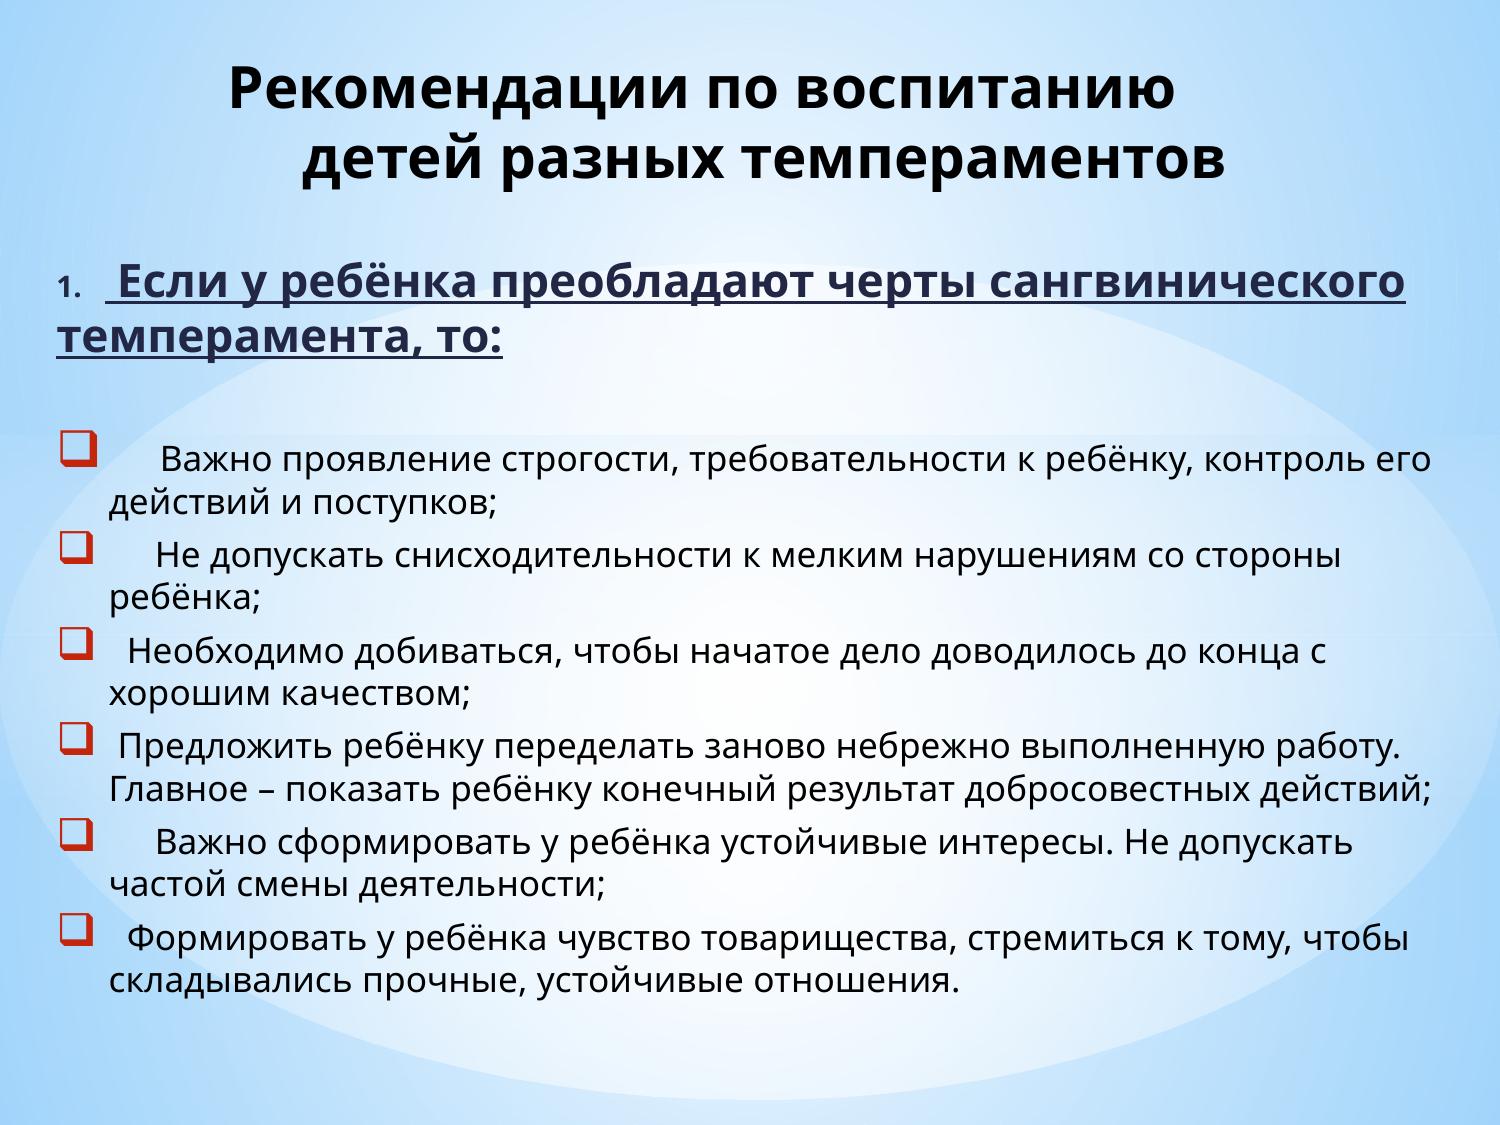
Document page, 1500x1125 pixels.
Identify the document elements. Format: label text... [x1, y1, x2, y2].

title Рекомендации по воспитанию детей разных темпераментов [183, 42, 1361, 291]
subtitle 1. Если у ребёнка преобладают черты сангвинического темперамента, то: Важно проявление строгости, требовательности к ребёнку, контроль его действий и поступков; Не допускать снисходительности к мелким нарушениям со стороны ребёнка; Необходимо добиваться, чтобы начатое дело доводилось до конца с хорошим качеством; Предложить ребёнку переделать заново небрежно выполненную работу. Главное – показать ребёнку конечный результат добросовестных действий; Важно сформировать у ребёнка устойчивые интересы. Не допускать частой смены деятельности; Формировать у ребёнка чувство товарищества, стремиться к тому, чтобы складывались прочные, устойчивые отношения. [41, 243, 1459, 1094]
